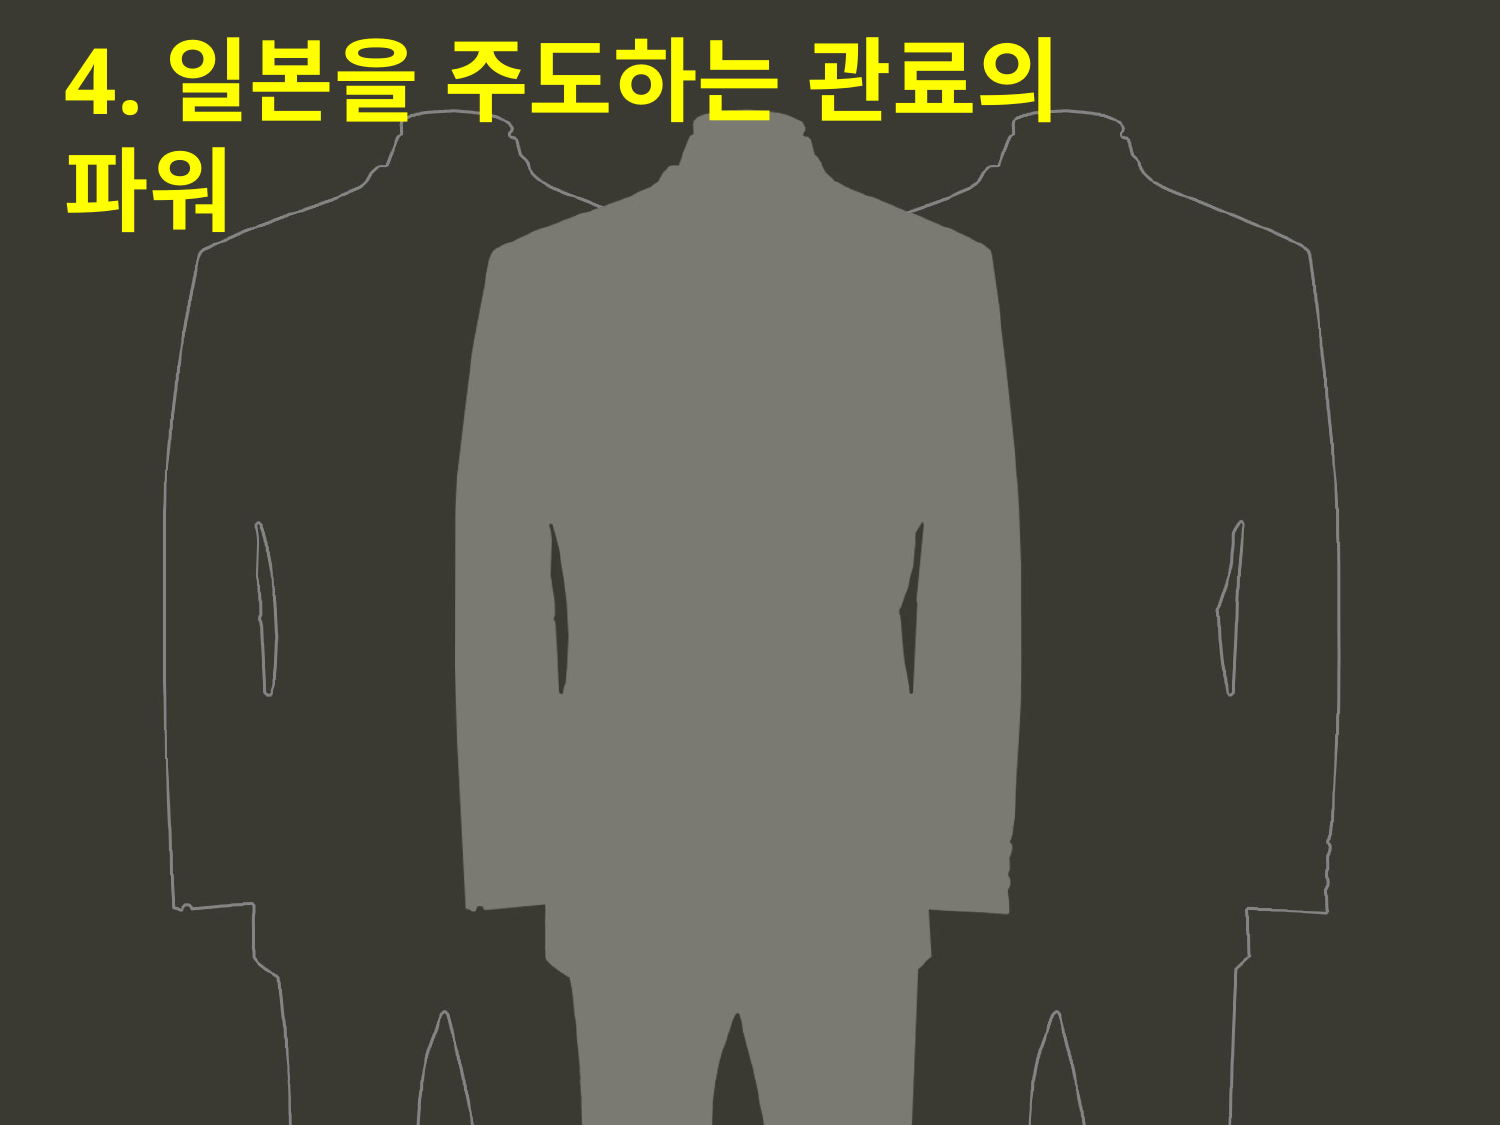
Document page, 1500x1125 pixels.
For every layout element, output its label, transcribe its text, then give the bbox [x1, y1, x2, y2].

picture [0, 0, 1500, 1125]
text_box 4.일본을 주도하는 관료의 파워 [49, 12, 1254, 254]
